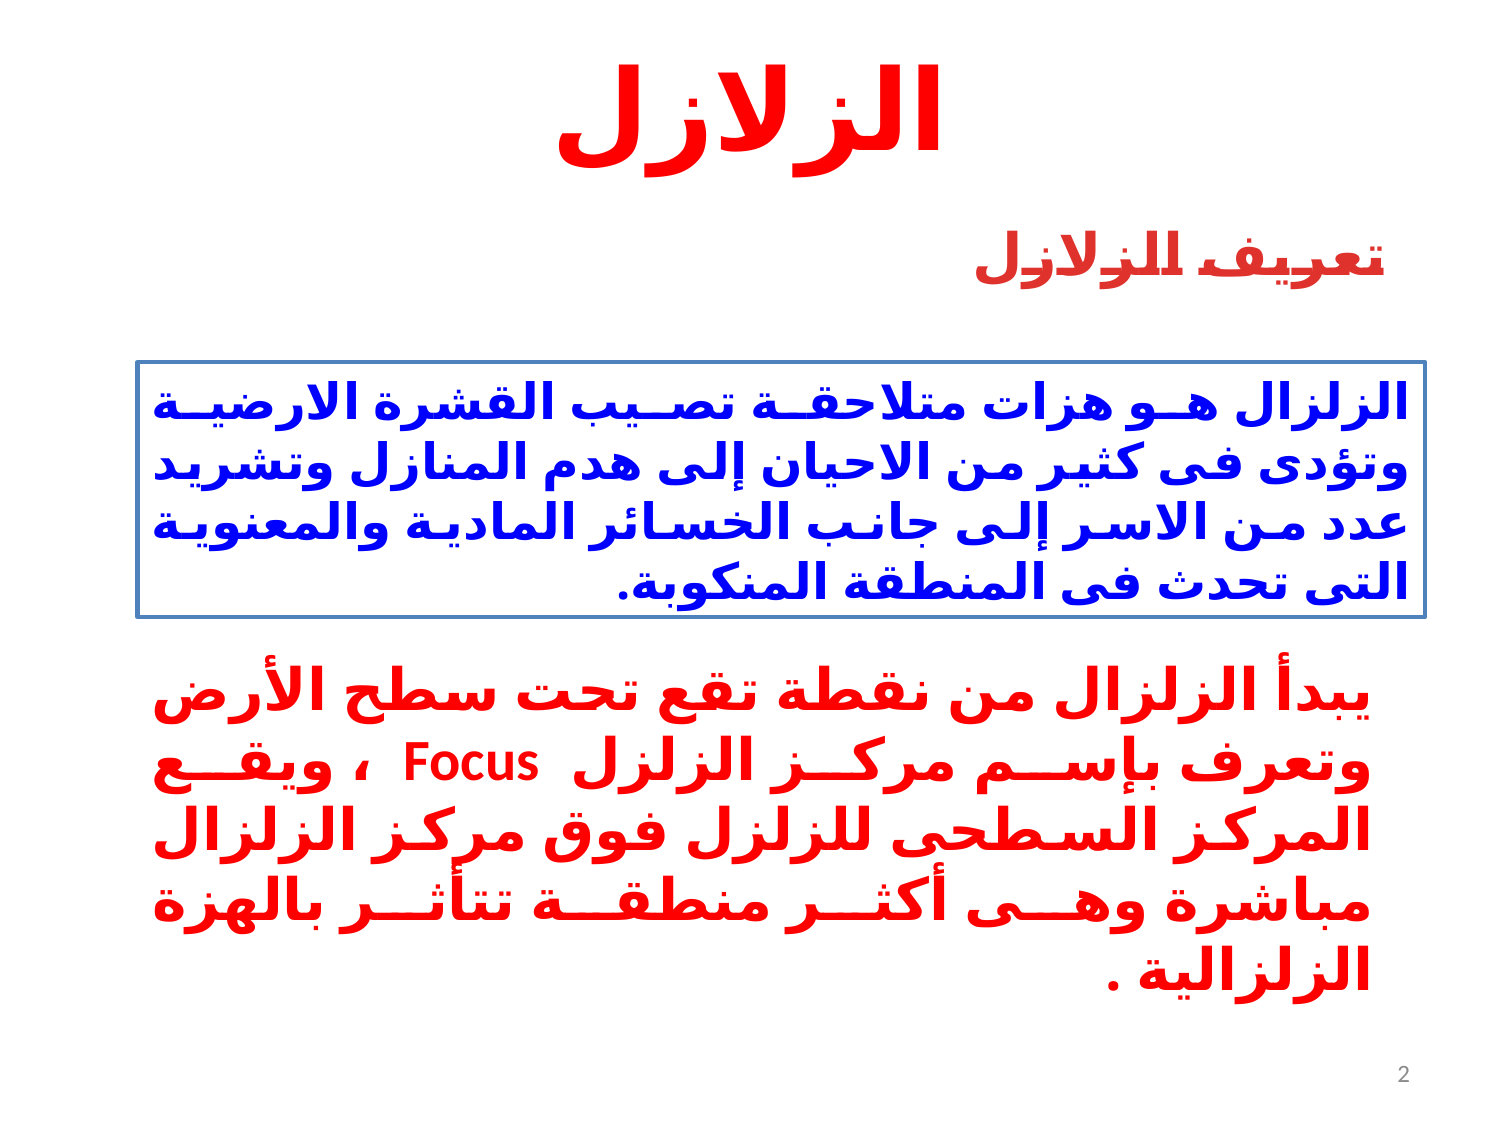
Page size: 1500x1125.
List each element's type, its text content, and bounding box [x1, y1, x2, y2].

slide_number 2 [1074, 1042, 1425, 1103]
text_box تعريف الزلازل [957, 210, 1402, 295]
text_box [137, 200, 1450, 286]
text_box يبدأ الزلزال من نقطة تقع تحت سطح الأرض وتعرف بإسم مركز الزلزل Focus ، ويقع المركز السطحى للزلزل فوق مركز الزلزال مباشرة وهى أكثر منطقة تتأثر بالهزة الزلزالية . [137, 645, 1389, 1010]
text_box الزلازل [536, 30, 964, 181]
text_box الزلزال هو هزات متلاحقة تصيب القشرة الارضية وتؤدى فى كثير من الاحيان إلى هدم المنازل وتشريد عدد من الاسر إلى جانب الخسائر المادية والمعنوية التى تحدث فى المنطقة المنكوبة. [135, 360, 1427, 619]
